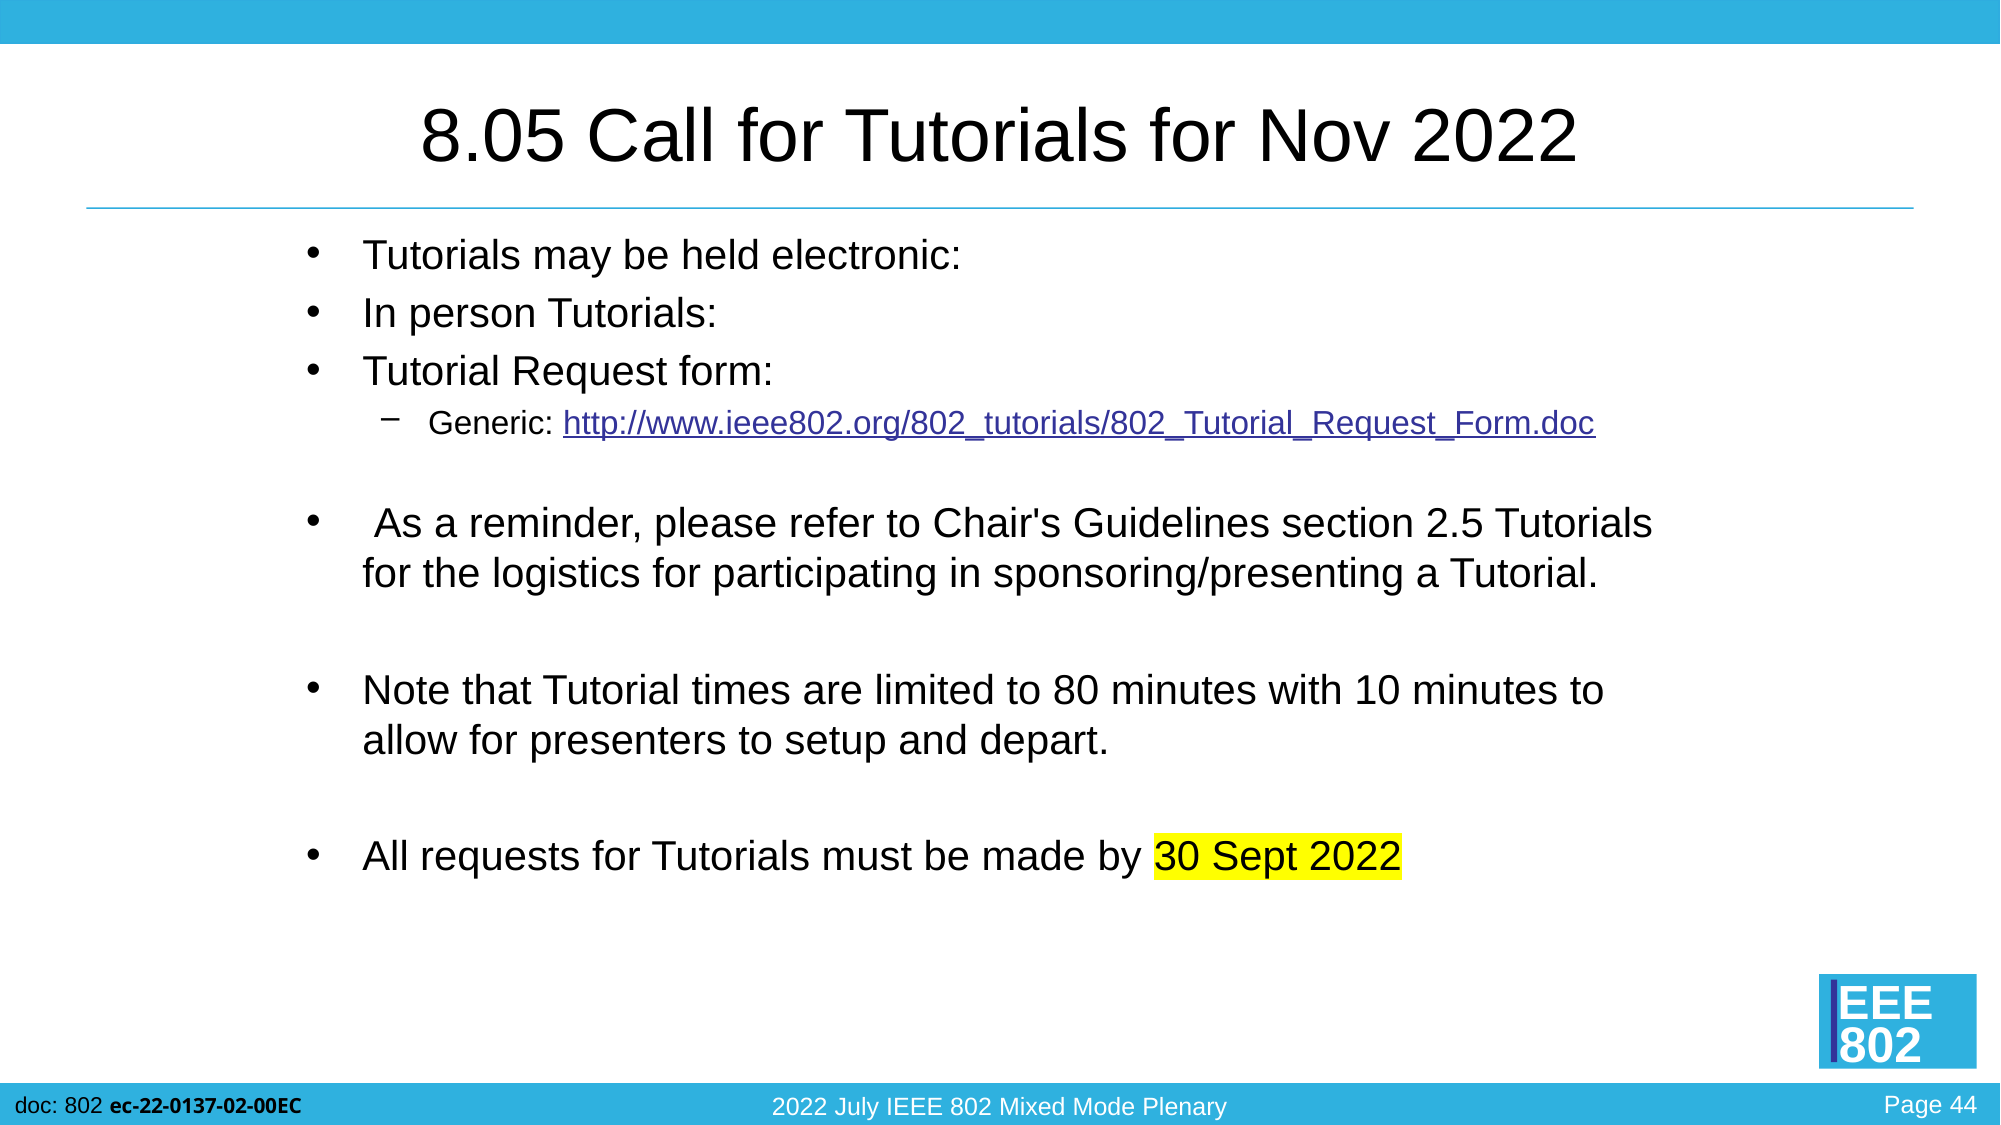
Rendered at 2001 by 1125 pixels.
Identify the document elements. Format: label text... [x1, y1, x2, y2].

title 8.05 Call for Tutorials for Nov 2022 [99, 66, 1900, 197]
list Tutorials may be held electronic: In person Tutorials: Tutorial Request form: Generic: http://www.ieee802.org/802_tutorials/802_Tutorial_Request_Form.doc As a reminder, please refer to Chair's Guidelines section 2.5 Tutorials for the logistics for participating in sponsoring/presenting a Tutorial. Note that Tutorial times are limited to 80 minutes with 10 minutes to allow for presenters to setup and depart. All requests for Tutorials must be made by 30 Sept 2022 [291, 220, 1675, 1059]
